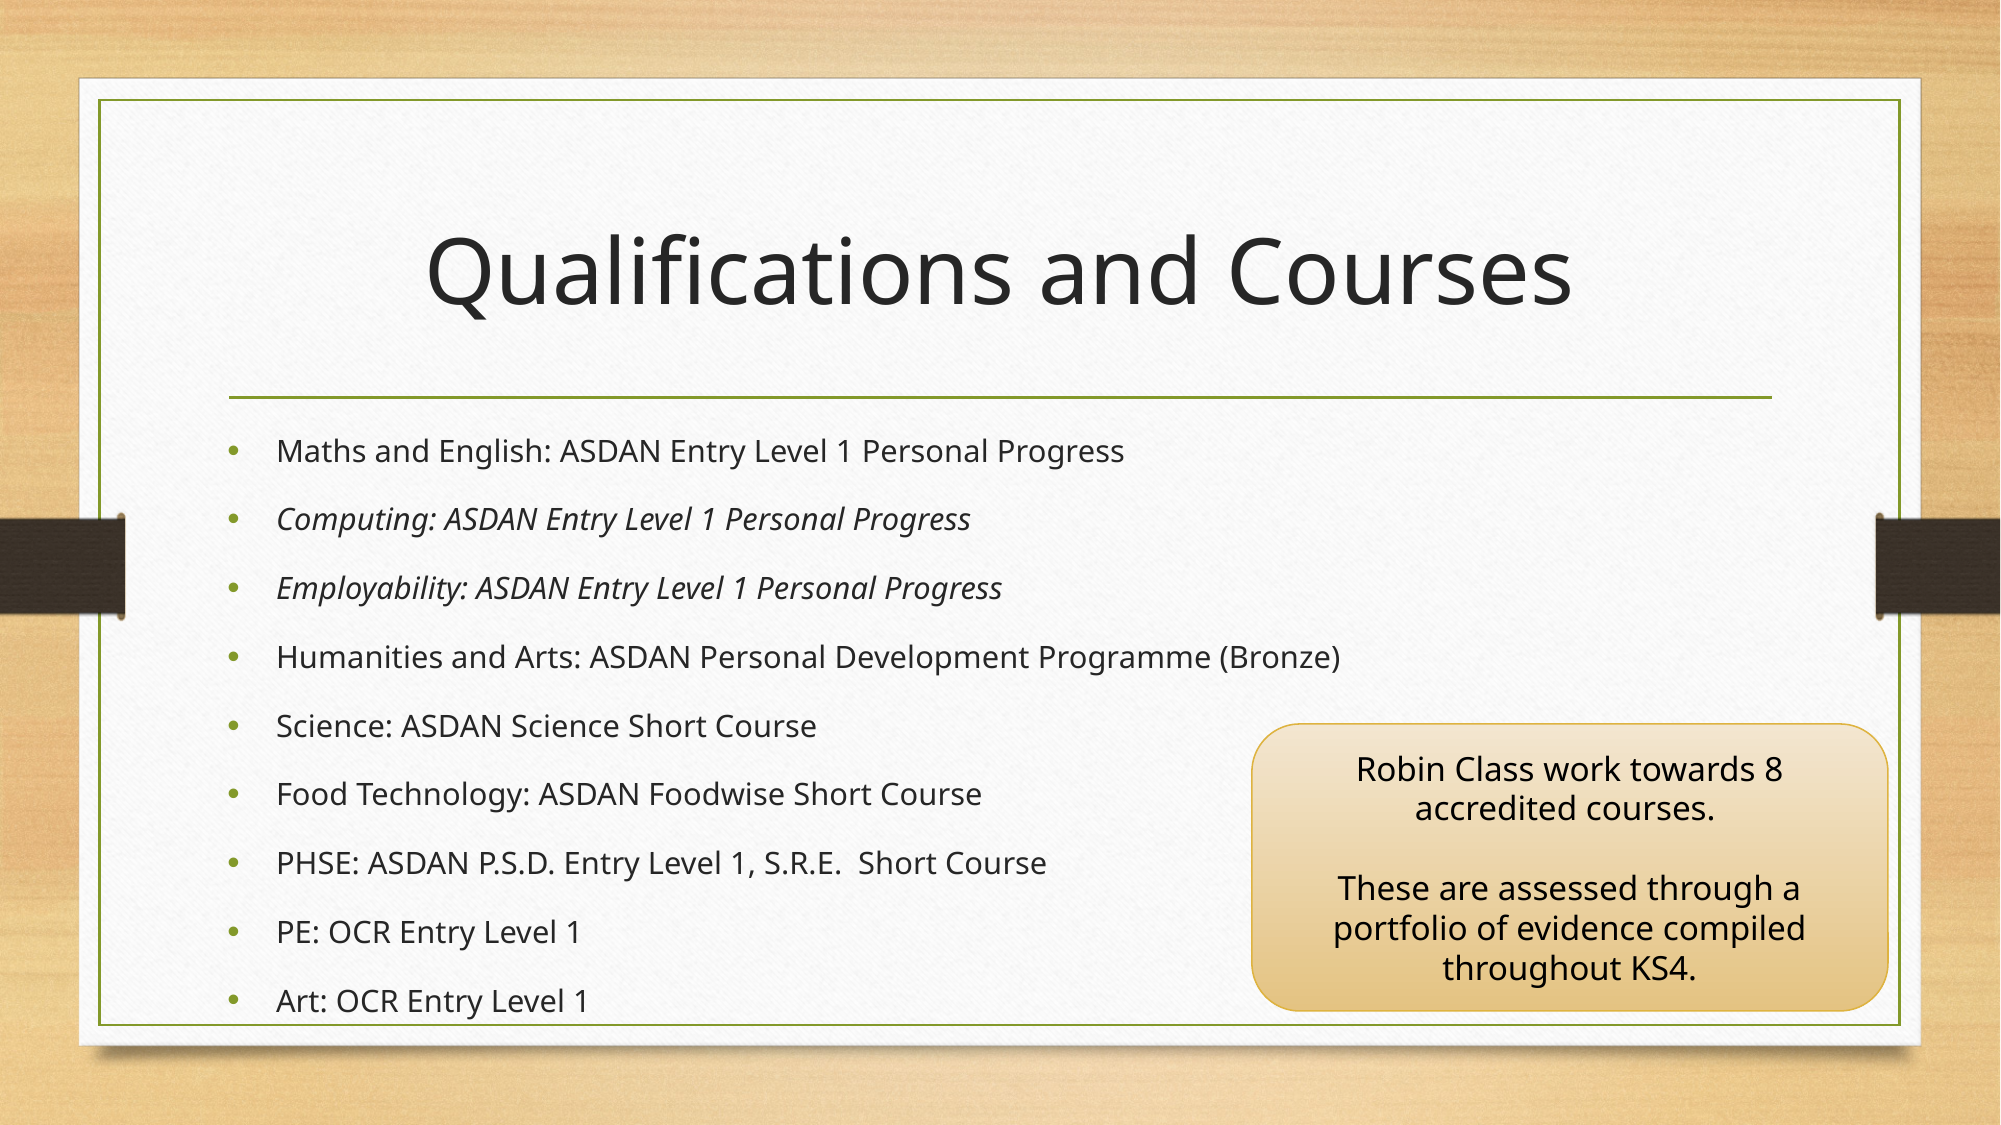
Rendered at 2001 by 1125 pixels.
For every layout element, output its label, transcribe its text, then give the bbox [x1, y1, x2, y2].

picture [0, 0, 2001, 1125]
text_box Robin Class work towards 8 accredited courses. These are assessed through a portfolio of evidence compiled throughout KS4. [1251, 723, 1889, 1012]
title Qualifications and Courses [212, 161, 1788, 375]
list Maths and English: ASDAN Entry Level 1 Personal Progress Computing: ASDAN Entry Level 1 Personal Progress Employability: ASDAN Entry Level 1 Personal Progress Humanities and Arts: ASDAN Personal Development Programme (Bronze) Science: ASDAN Science Short Course Food Technology: ASDAN Foodwise Short Course PHSE: ASDAN P.S.D. Entry Level 1, S.R.E. Short Course PE: OCR Entry Level 1 Art: OCR Entry Level 1 [212, 405, 1788, 1030]
